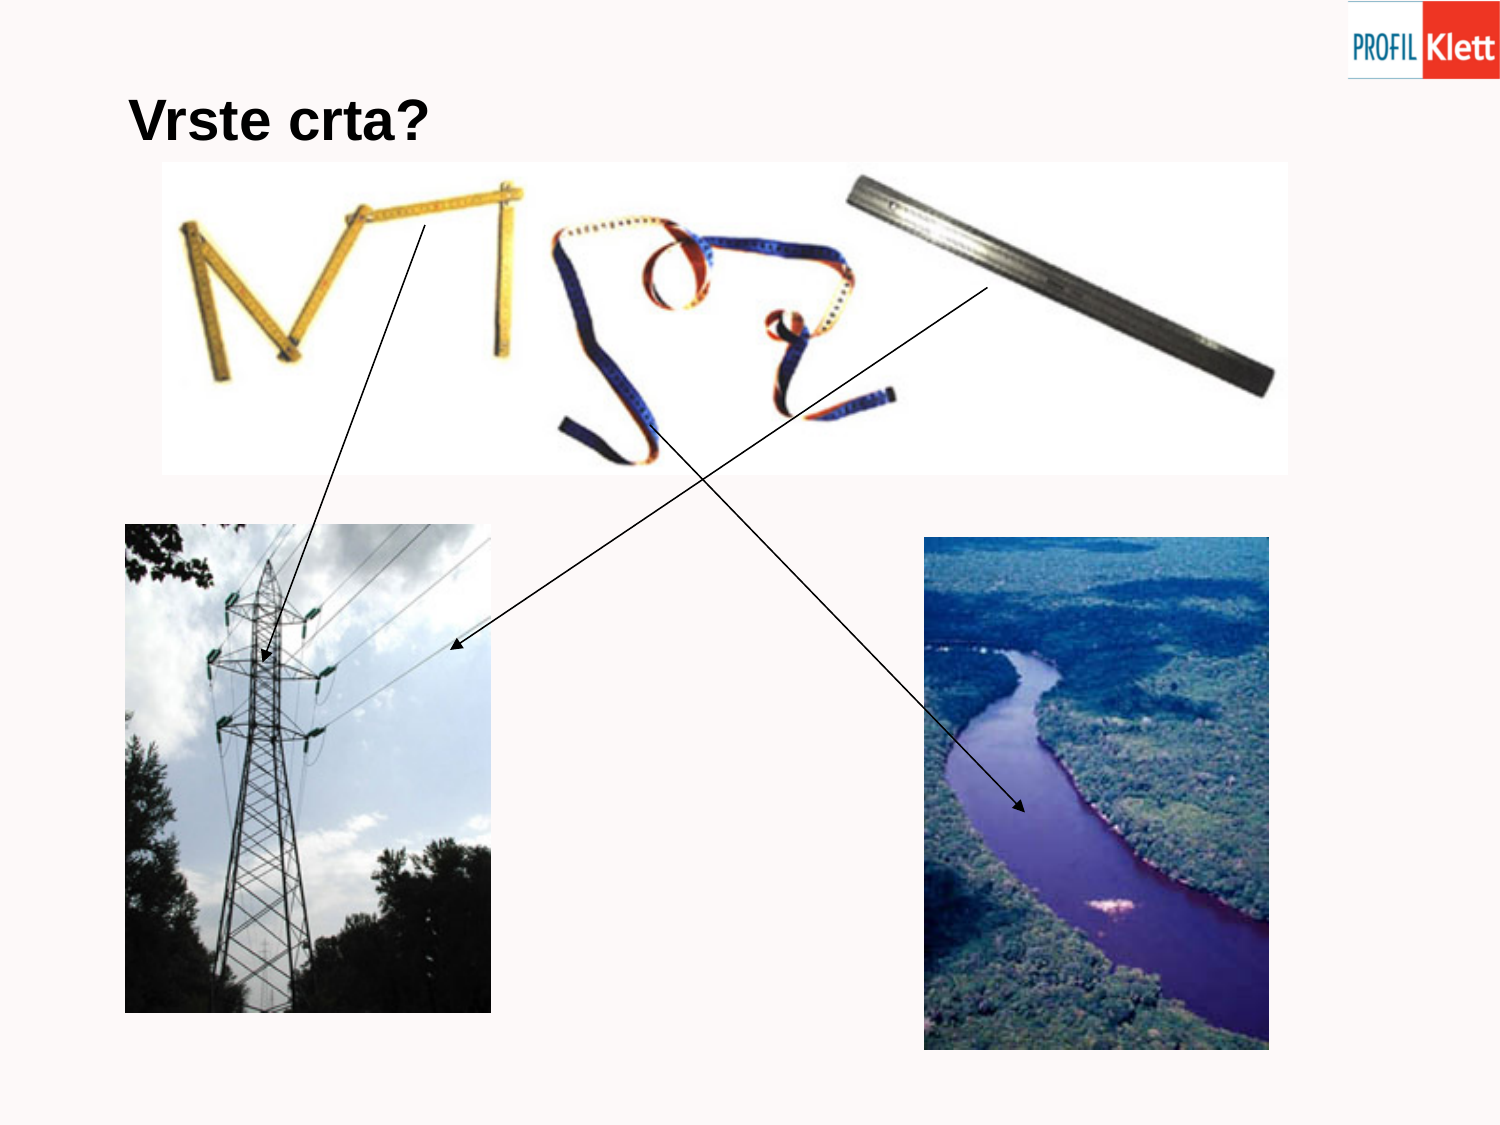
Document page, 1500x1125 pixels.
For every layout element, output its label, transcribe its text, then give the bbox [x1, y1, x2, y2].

picture [0, 0, 1500, 1125]
text_box Vrste crta? [114, 75, 446, 160]
